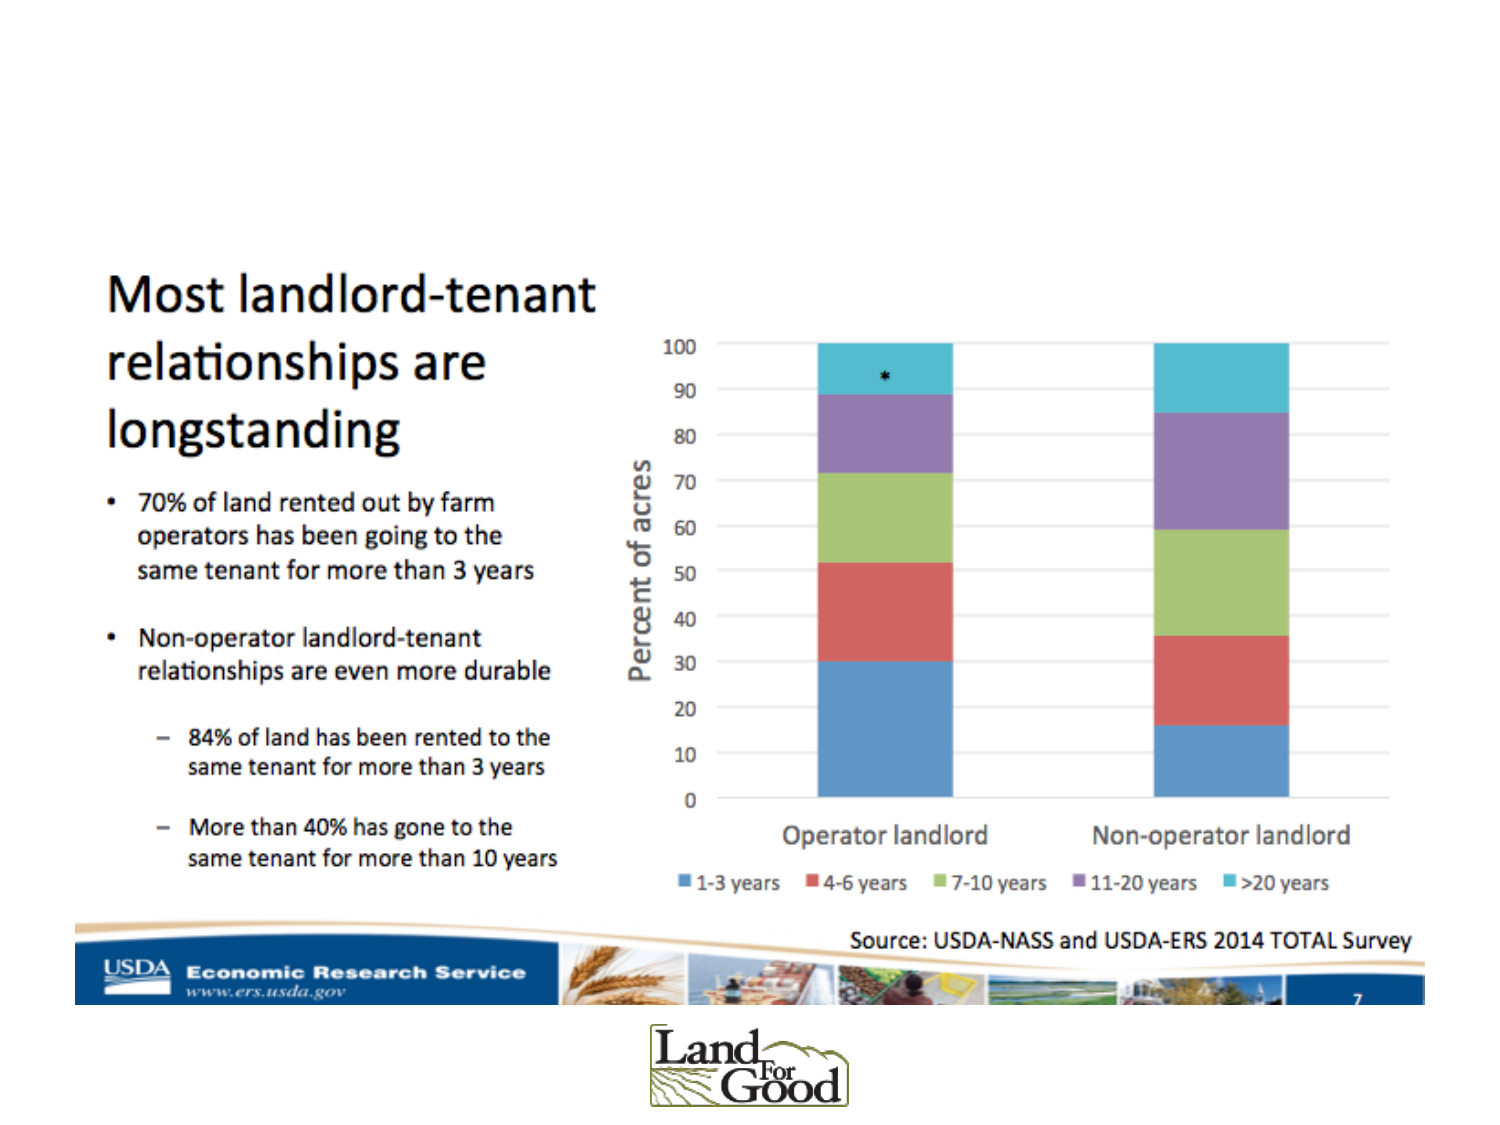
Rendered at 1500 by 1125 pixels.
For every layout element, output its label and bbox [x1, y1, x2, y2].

picture [650, 1024, 849, 1107]
list [74, 262, 1426, 1006]
